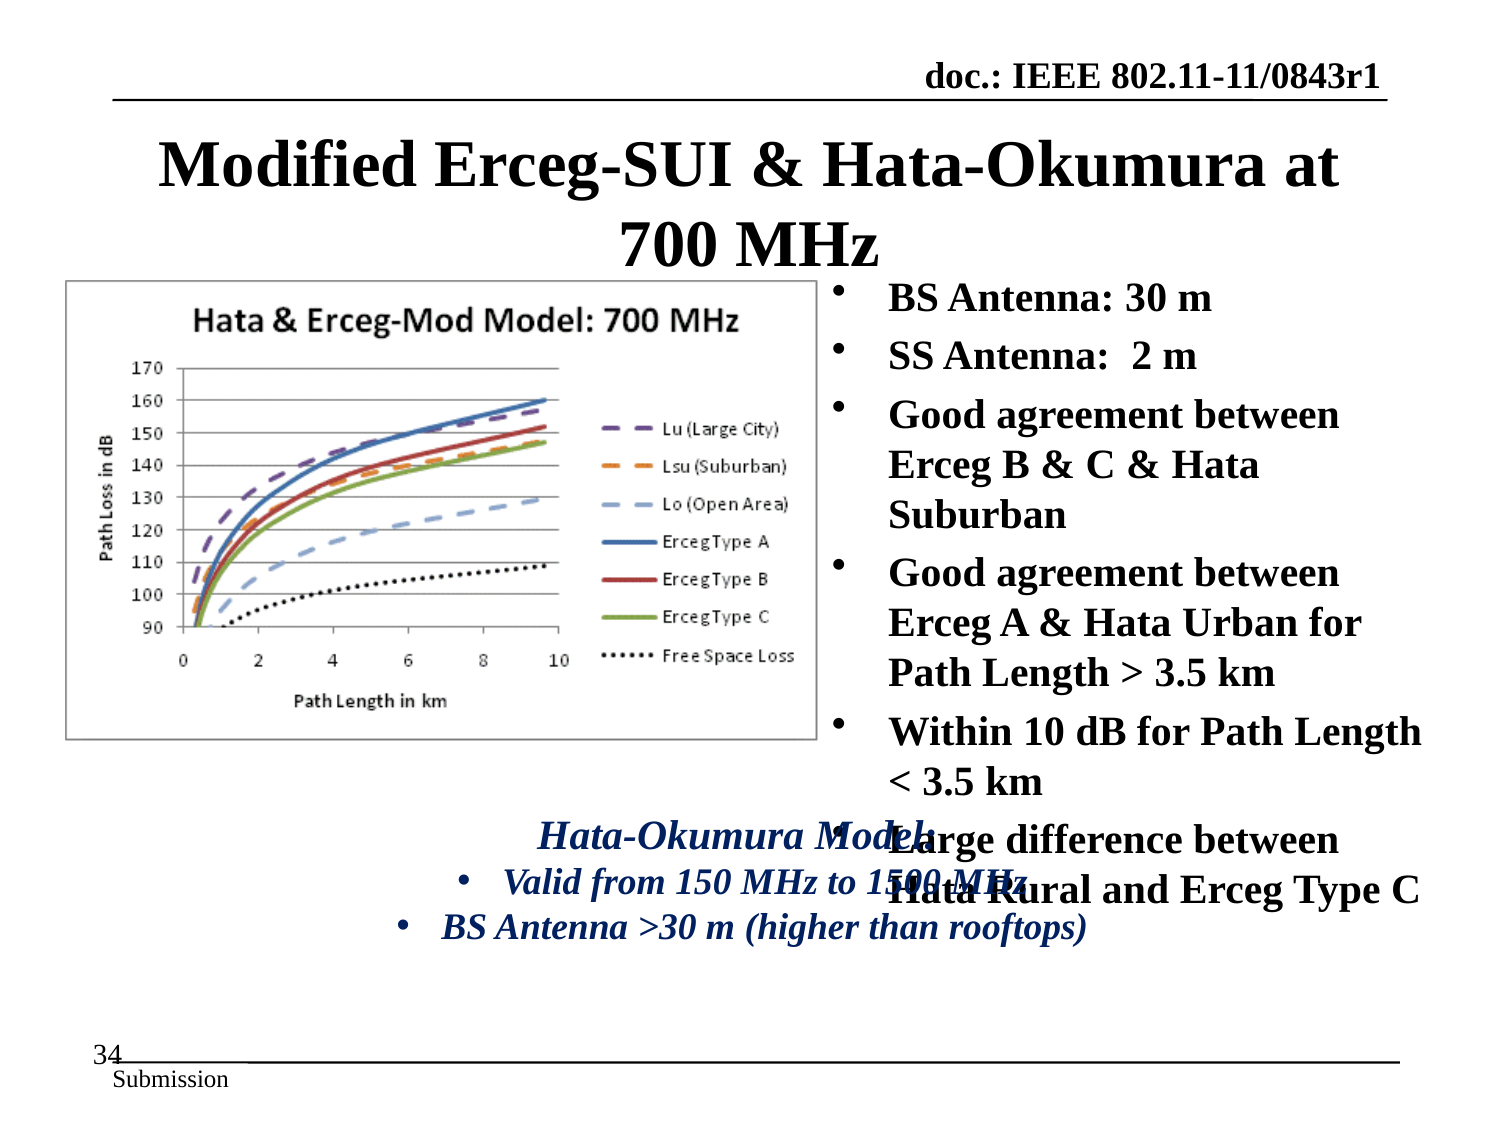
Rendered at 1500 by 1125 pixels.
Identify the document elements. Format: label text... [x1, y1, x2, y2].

picture [64, 278, 820, 742]
slide_number 34 [45, 1027, 138, 1089]
list BS Antenna: 30 m SS Antenna: 2 m Good agreement between Erceg B & C & Hata Suburban Good agreement between Erceg A & Hata Urban for Path Length > 3.5 km Within 10 dB for Path Length < 3.5 km Large difference between Hata Rural and Erceg Type C [816, 262, 1450, 1061]
title Modified Erceg-SUI & Hata-Okumura at 700 MHz [112, 112, 1388, 277]
text_box Hata-Okumura Model: Valid from 150 MHz to 1500 MHz BS Antenna >30 m (higher than rooftops) [91, 800, 1394, 955]
